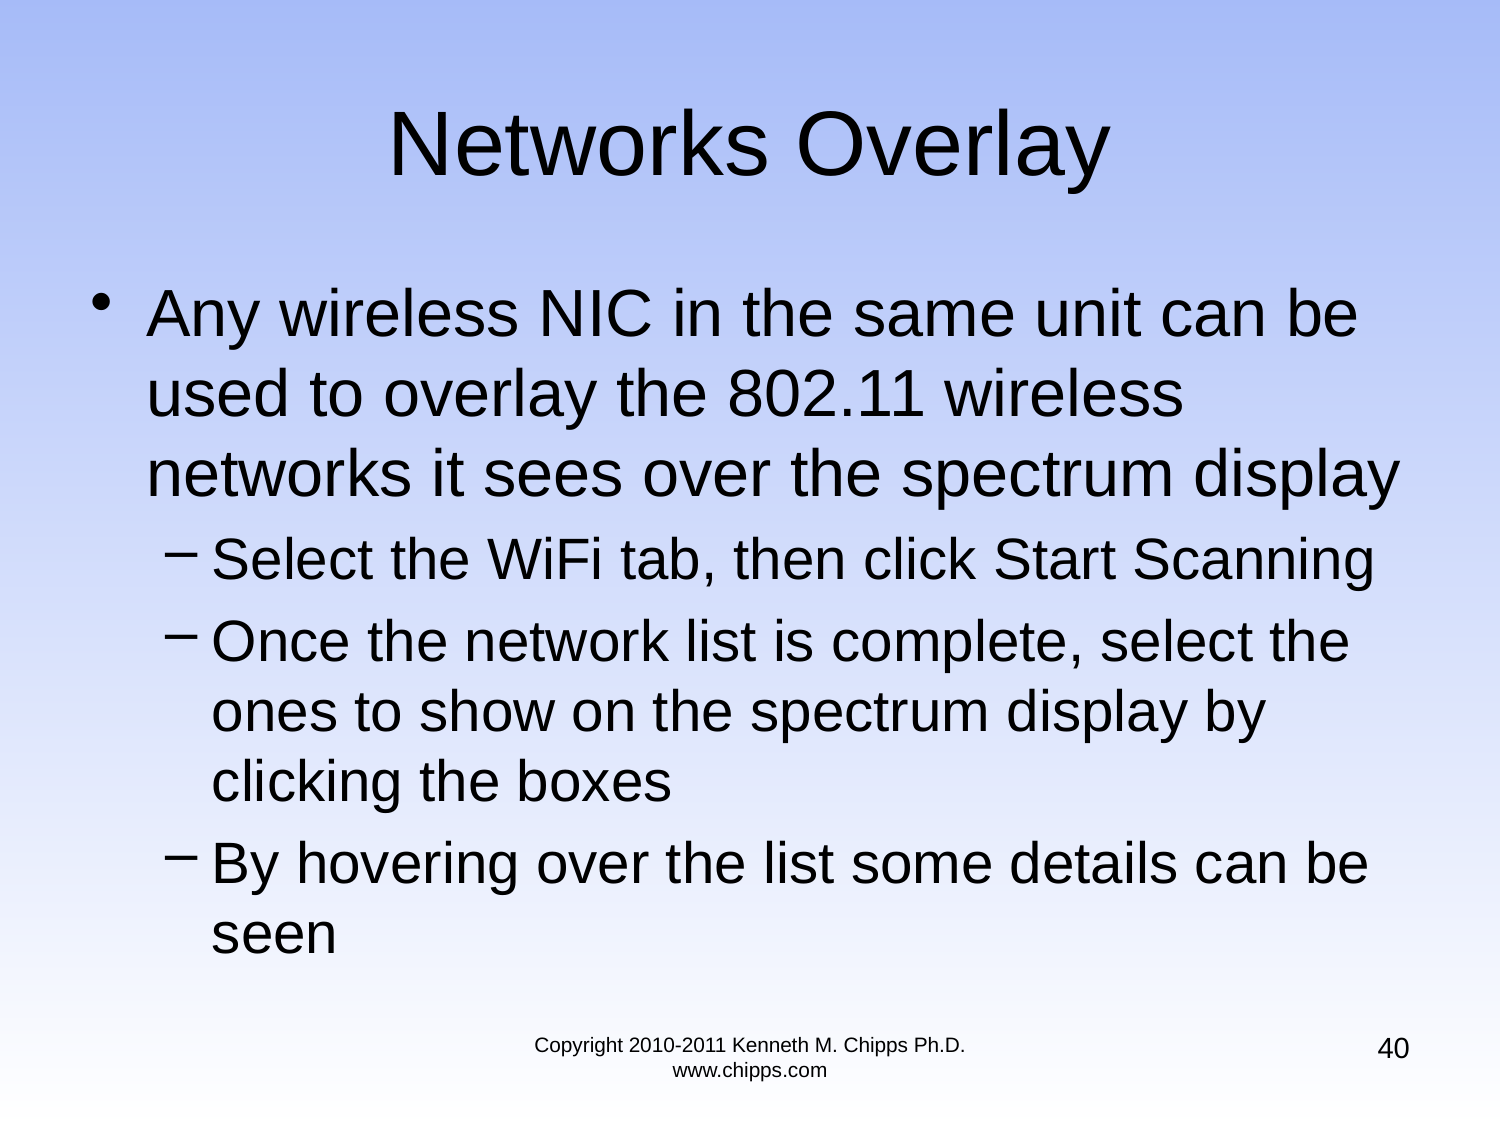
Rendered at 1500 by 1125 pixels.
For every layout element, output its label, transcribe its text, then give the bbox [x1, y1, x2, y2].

slide_number 40 [1074, 1021, 1426, 1101]
list Any wireless NIC in the same unit can be used to overlay the 802.11 wireless networks it sees over the spectrum display Select the WiFi tab, then click Start Scanning Once the network list is complete, select the ones to show on the spectrum display by clicking the boxes By hovering over the list some details can be seen [75, 262, 1425, 1005]
title Networks Overlay [75, 45, 1425, 233]
footer Copyright 2010-2011 Kenneth M. Chipps Ph.D. www.chipps.com [449, 1024, 1051, 1103]
